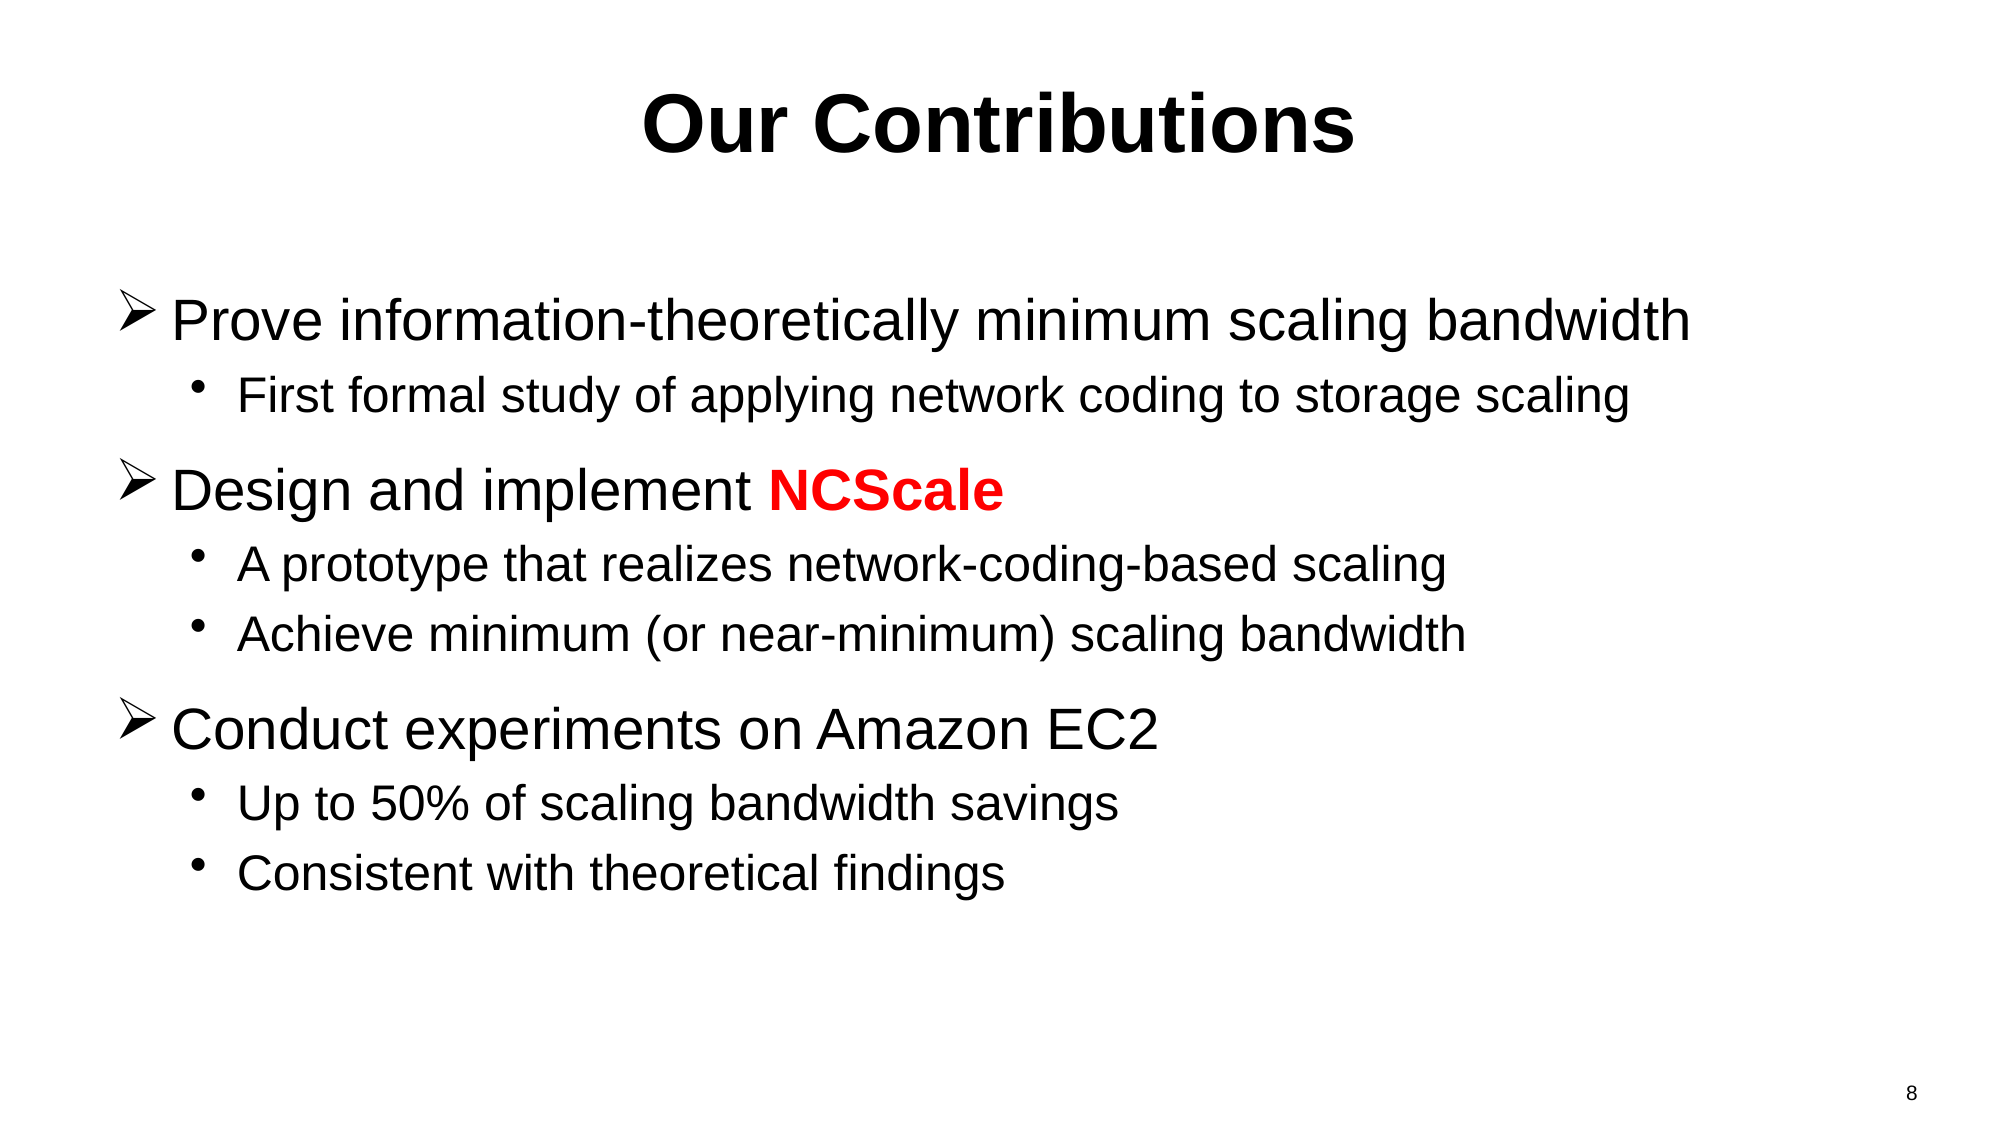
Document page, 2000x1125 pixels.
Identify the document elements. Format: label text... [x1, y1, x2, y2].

slide_number 8 [1466, 1072, 1933, 1125]
title Our Contributions [99, 24, 1900, 213]
list Prove information-theoretically minimum scaling bandwidth First formal study of applying network coding to storage scaling Design and implement NCScale A prototype that realizes network-coding-based scaling Achieve minimum (or near-minimum) scaling bandwidth Conduct experiments on Amazon EC2 Up to 50% of scaling bandwidth savings Consistent with theoretical findings [99, 275, 1900, 1005]
